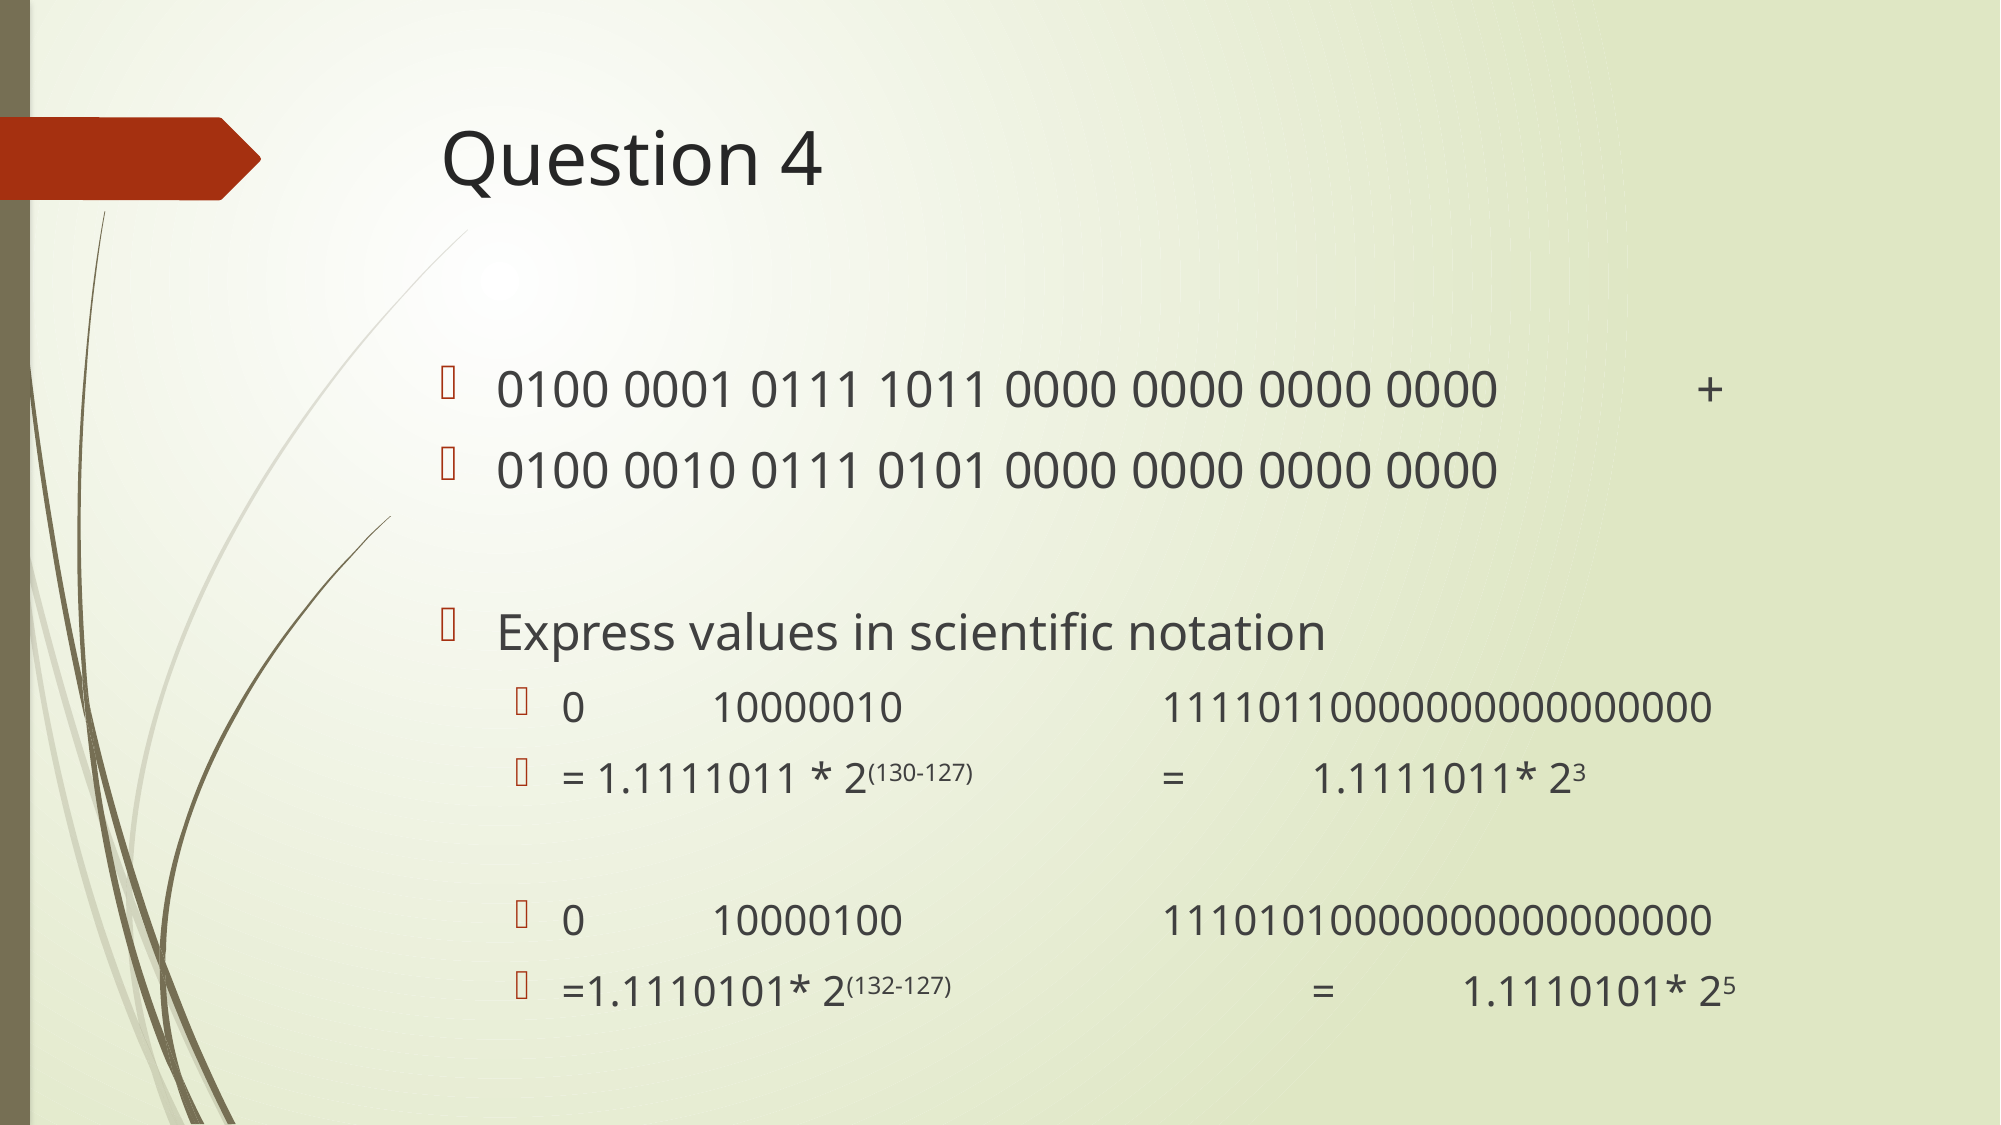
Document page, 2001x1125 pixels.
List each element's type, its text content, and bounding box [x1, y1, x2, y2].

title Question 4 [425, 102, 1888, 313]
list 0100 0001 0111 1011 0000 0000 0000 0000 + 0100 0010 0111 0101 0000 0000 0000 0000 Express values in scientific notation 0 10000010 11110110000000000000000 = 1.1111011 * 2(130-127) = 1.1111011* 23 0 10000100 11101010000000000000000 =1.1110101* 2(132-127) = 1.1110101* 25 [424, 350, 1888, 1102]
